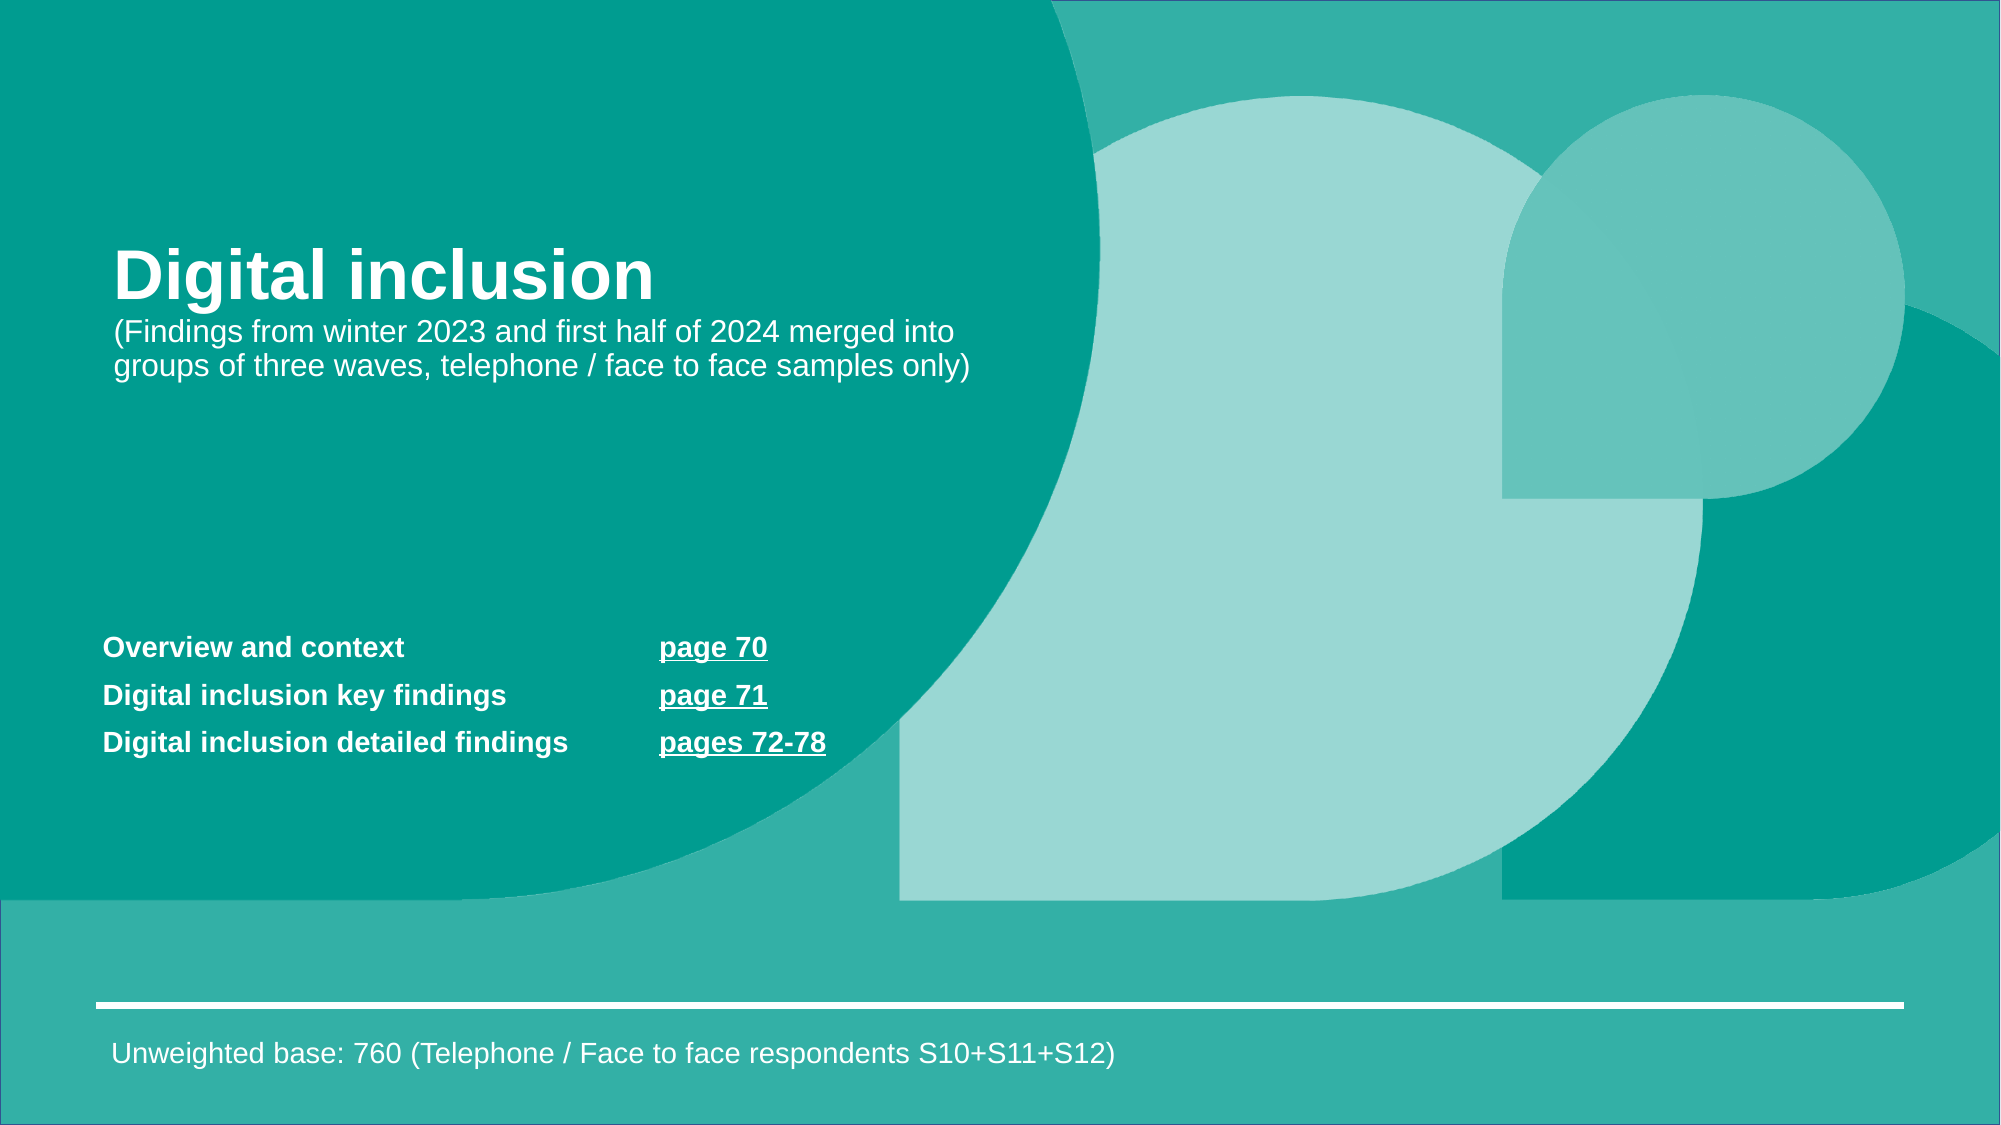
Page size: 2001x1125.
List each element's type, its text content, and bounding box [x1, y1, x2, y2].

table_cell Digital inclusion key findings [97, 673, 653, 720]
table_header page 70 [653, 626, 919, 673]
text_box Unweighted base: 760 (Telephone / Face to face respondents S10+S11+S12) [96, 1026, 1898, 1077]
title Digital inclusion (Findings from winter 2023 and first half of 2024 merged into groups of three waves, telephone / face to face samples only) [98, 231, 1000, 415]
table_header Overview and context [97, 626, 653, 673]
picture [0, 0, 2001, 901]
table_cell page 71 [653, 673, 919, 720]
table_cell pages 72-78 [653, 720, 919, 765]
table_cell Digital inclusion detailed findings [97, 720, 653, 765]
